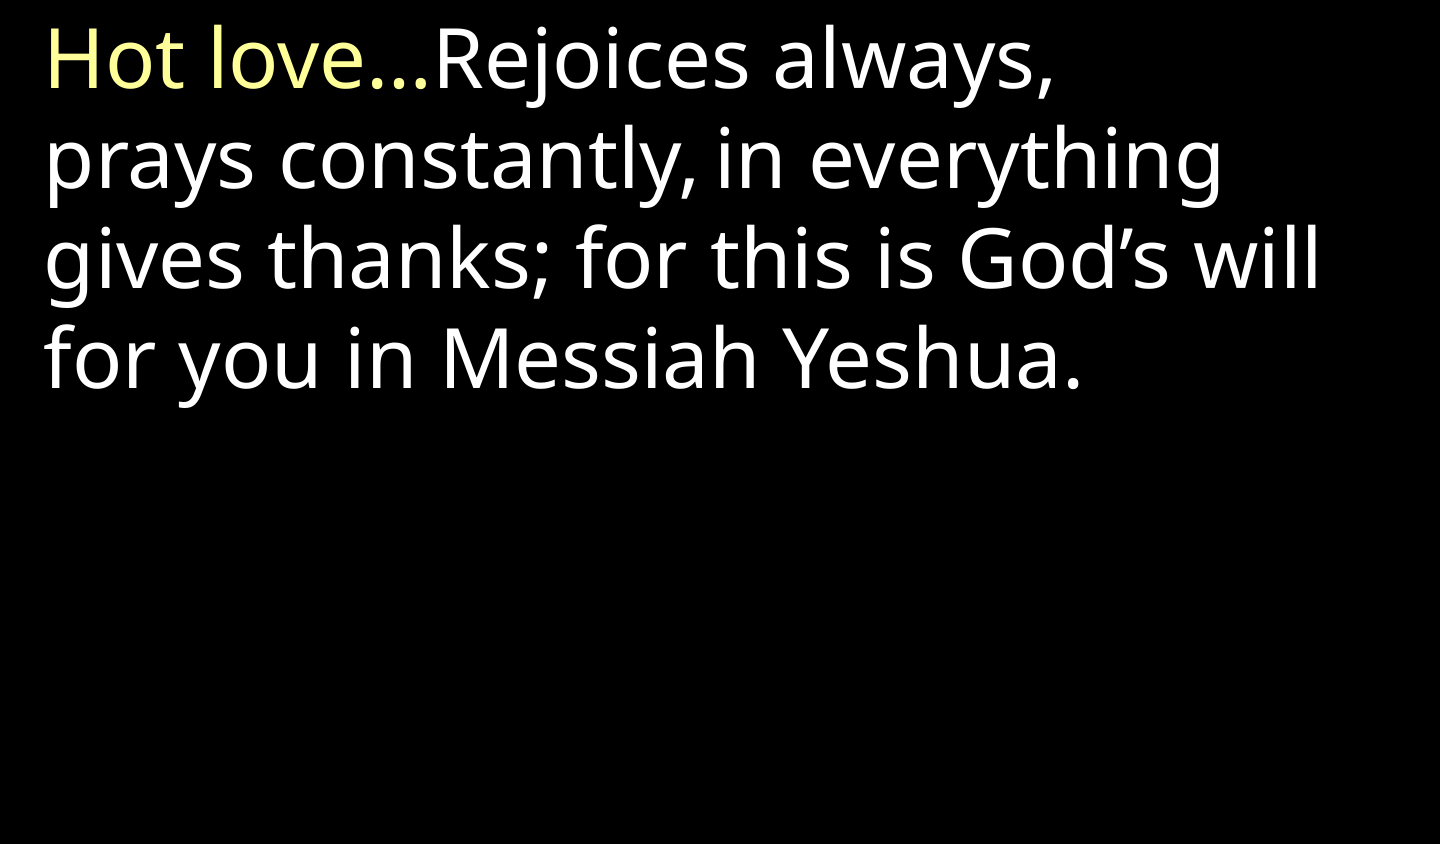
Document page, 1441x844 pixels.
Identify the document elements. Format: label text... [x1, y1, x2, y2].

subtitle Hot love…Rejoices always, prays constantly, in everything gives thanks; for this is God’s will for you in Messiah Yeshua. [32, 0, 1408, 844]
